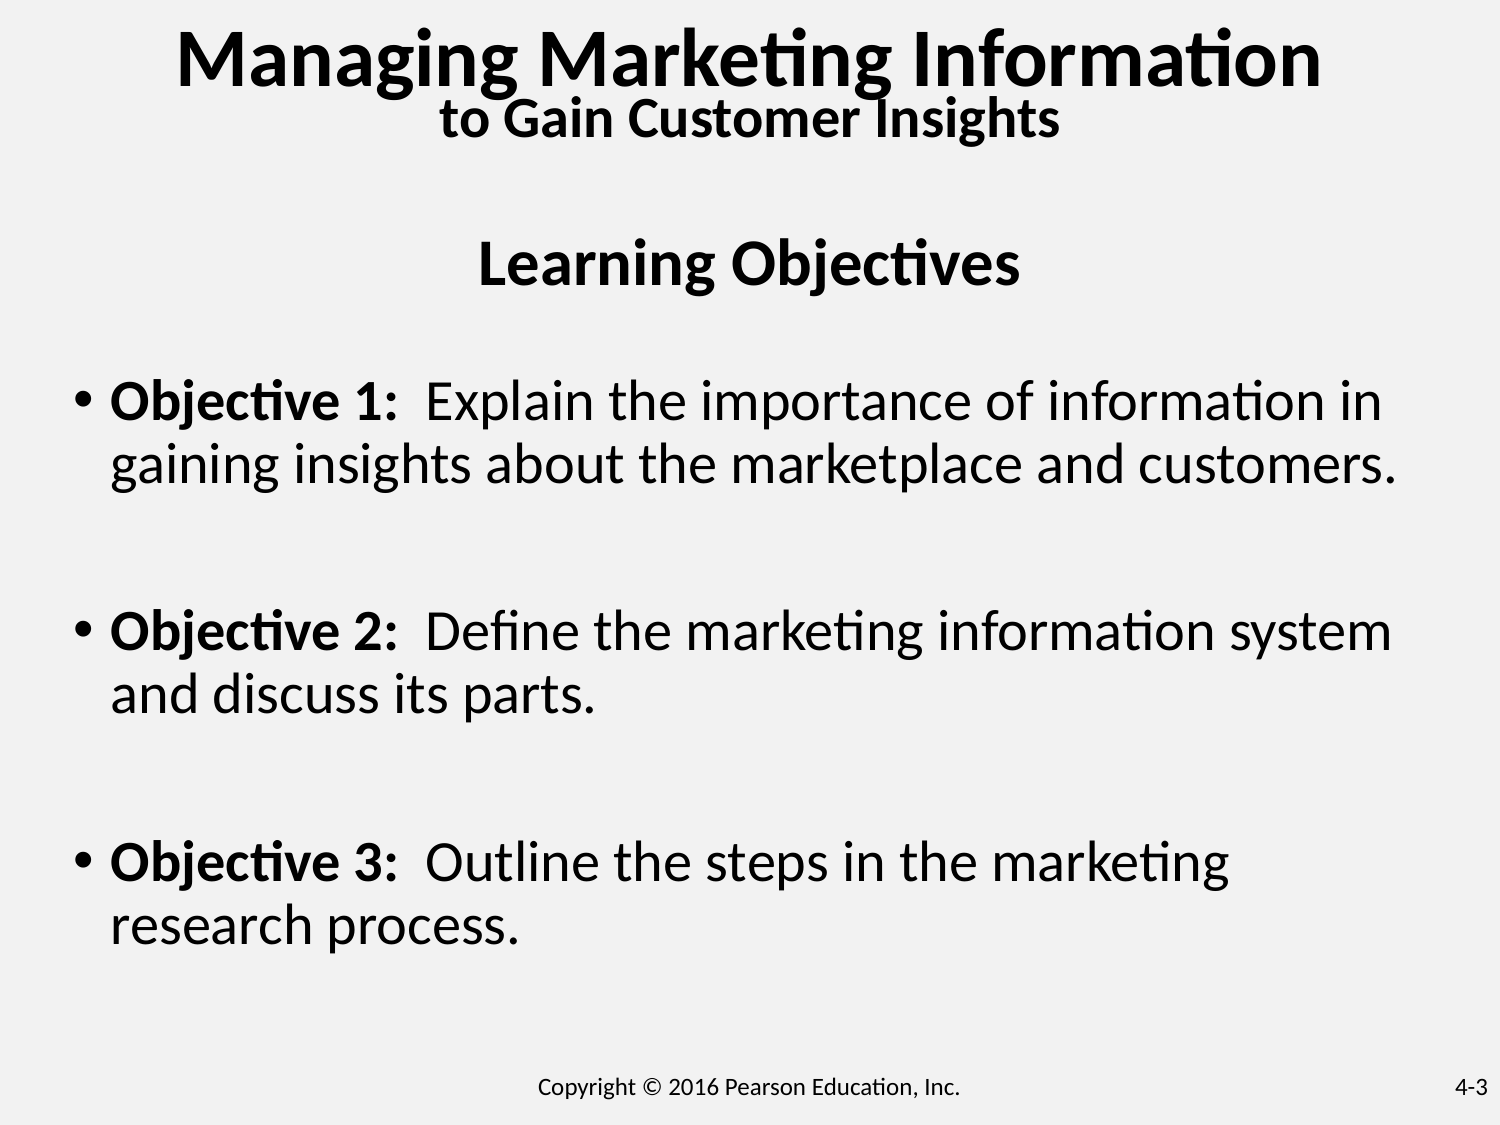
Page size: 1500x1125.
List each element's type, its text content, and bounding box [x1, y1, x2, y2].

list Objective 1: Explain the importance of information in gaining insights about the marketplace and customers. Objective 2: Define the marketing information system and discuss its parts. Objective 3: Outline the steps in the marketing research process. [58, 362, 1442, 1050]
text_box Copyright © 2016 Pearson Education, Inc. [432, 1062, 1068, 1108]
text_box 4-3 [1359, 1062, 1500, 1108]
title Managing Marketing Information to Gain Customer Insights [30, 20, 1470, 159]
list Learning Objectives [162, 224, 1338, 304]
